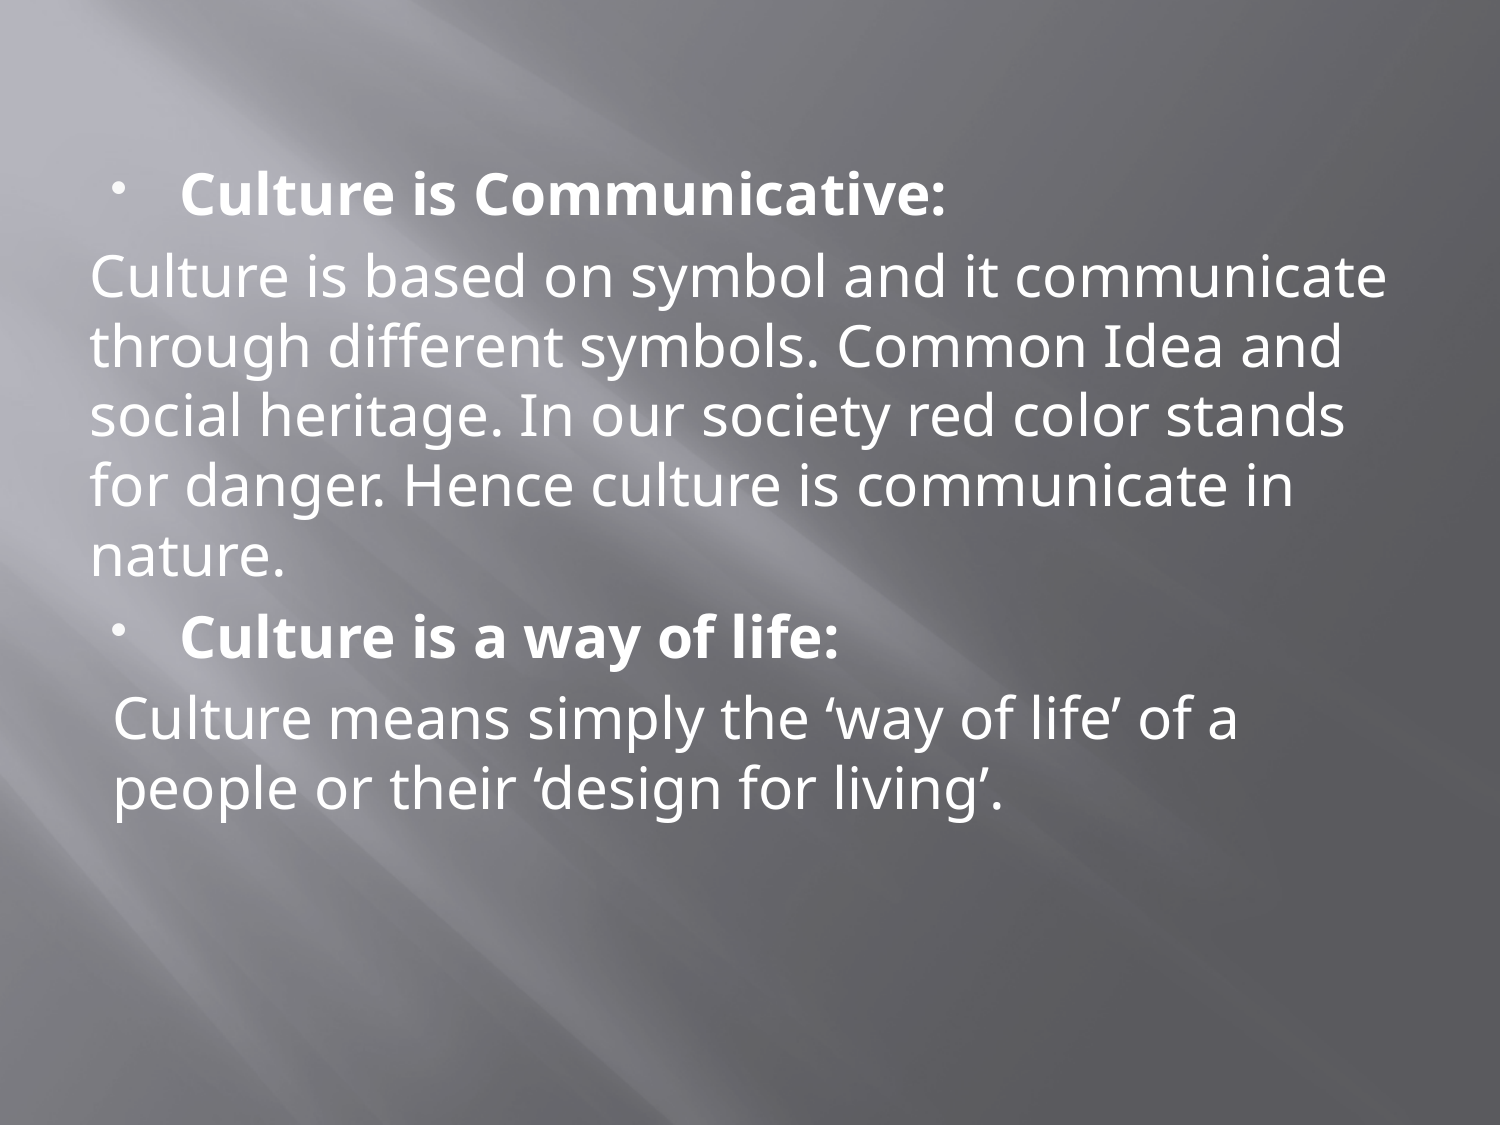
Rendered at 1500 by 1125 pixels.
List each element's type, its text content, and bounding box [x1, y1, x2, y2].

list Culture is Communicative: Culture is based on symbol and it communicate through different symbols. Common Idea and social heritage. In our society red color stands for danger. Hence culture is communicate in nature. Culture is a way of life: Culture means simply the ‘way of life’ of a people or their ‘design for living’. [75, 149, 1425, 938]
